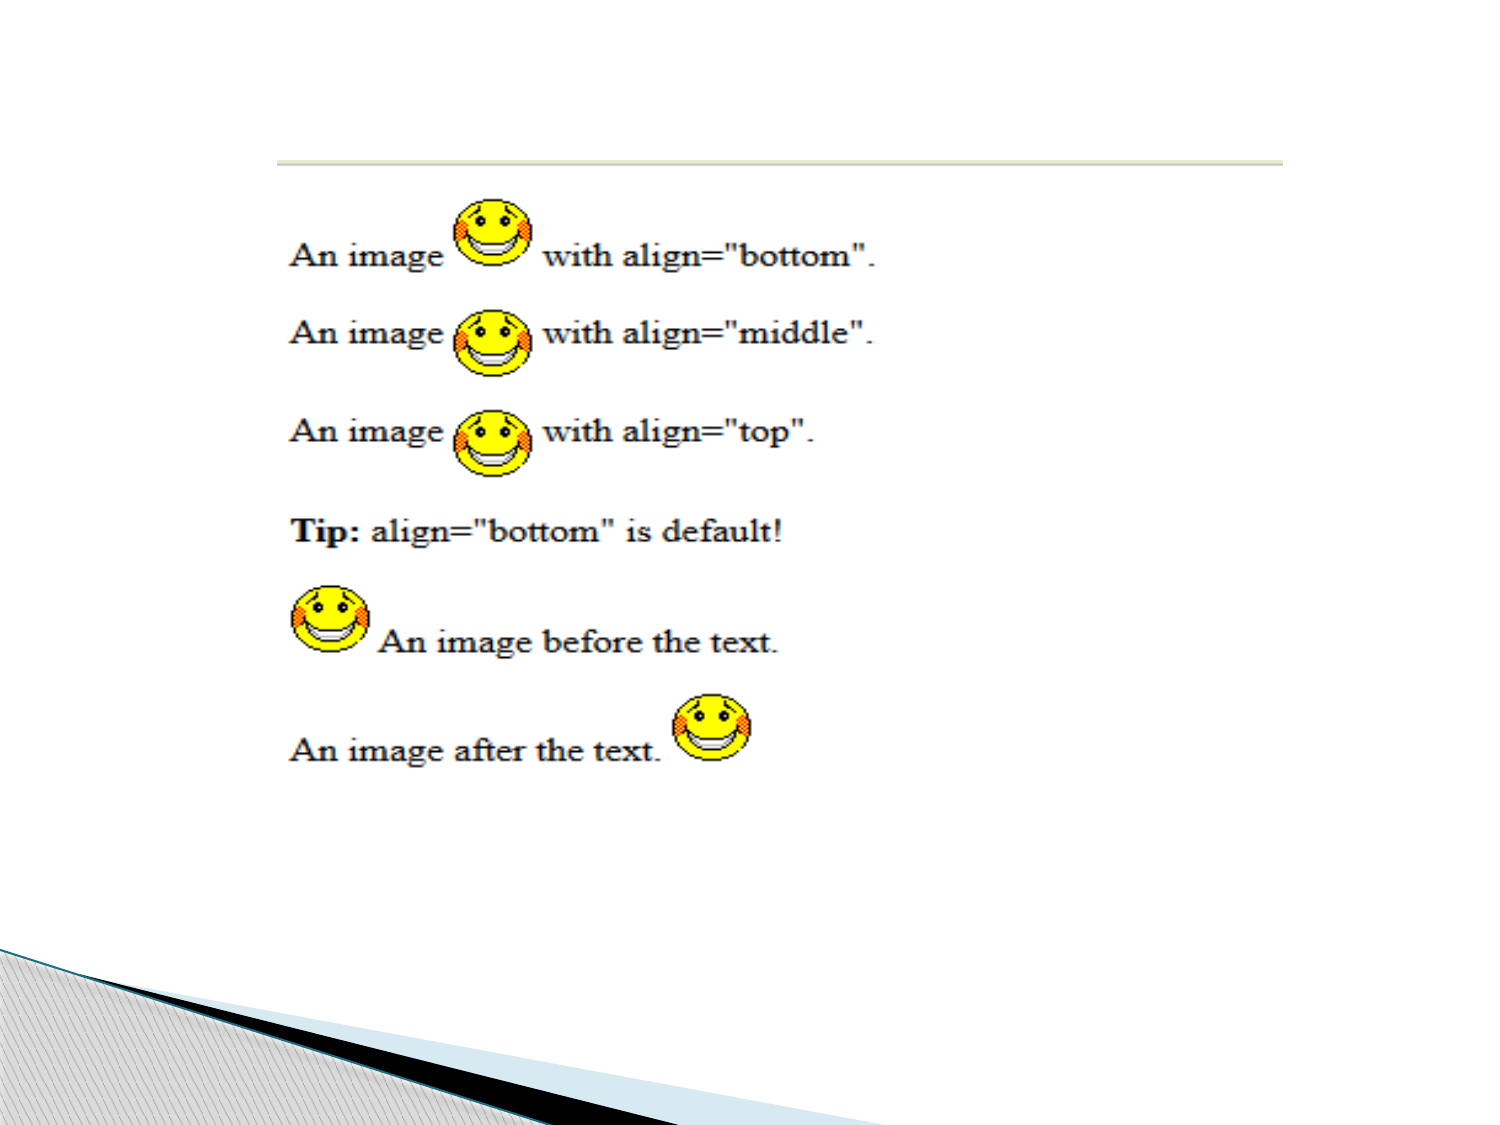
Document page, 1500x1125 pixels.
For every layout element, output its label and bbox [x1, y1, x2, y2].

list [277, 160, 1284, 964]
